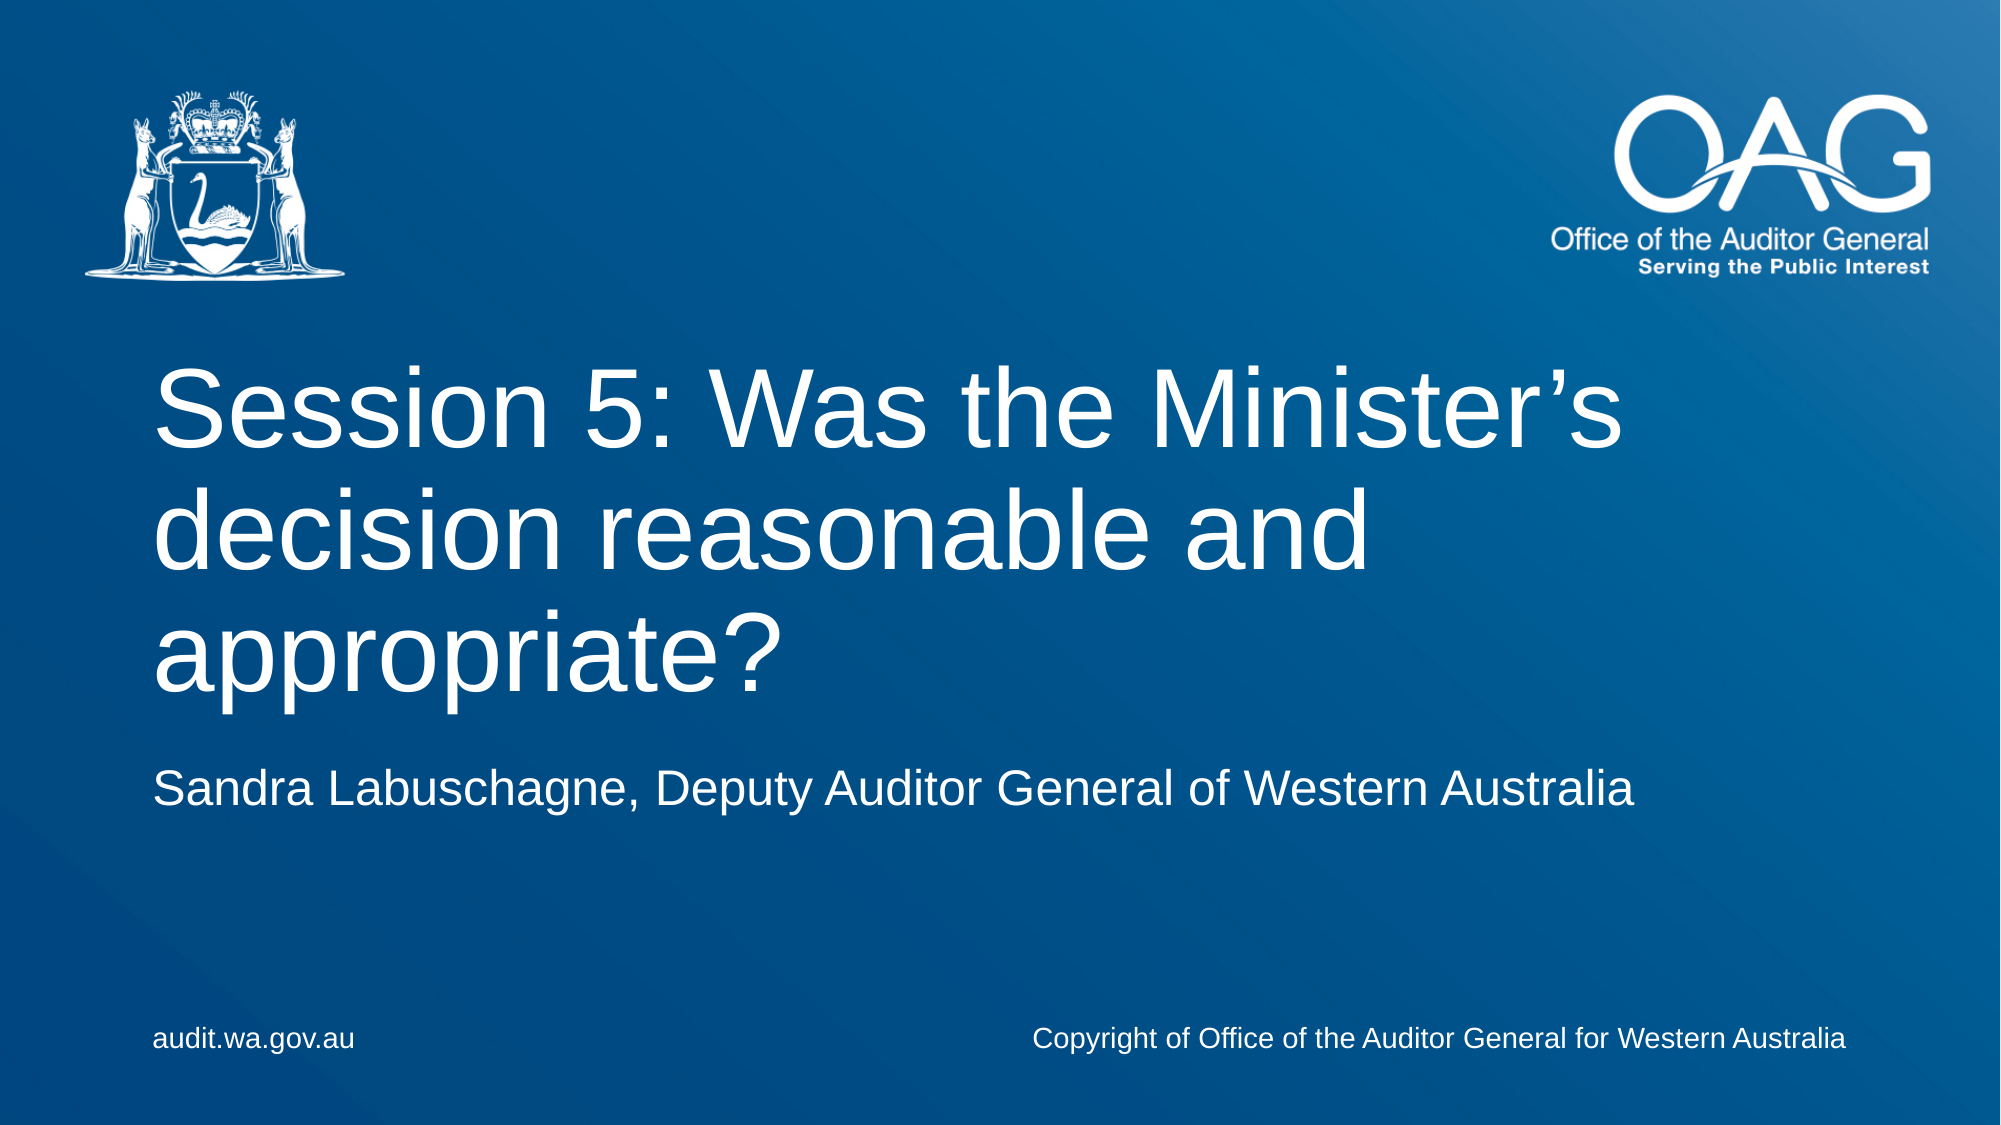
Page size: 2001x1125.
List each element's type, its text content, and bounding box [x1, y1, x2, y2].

picture [0, 0, 2001, 1125]
title Session 5: Was the Minister’s decision reasonable and appropriate? [137, 292, 1863, 723]
list Copyright of Office of the Auditor General for Western Australia [755, 1016, 1863, 1066]
subtitle Sandra Labuschagne, Deputy Auditor General of Western Australia [137, 754, 1863, 929]
list audit.wa.gov.au [137, 1016, 695, 1066]
